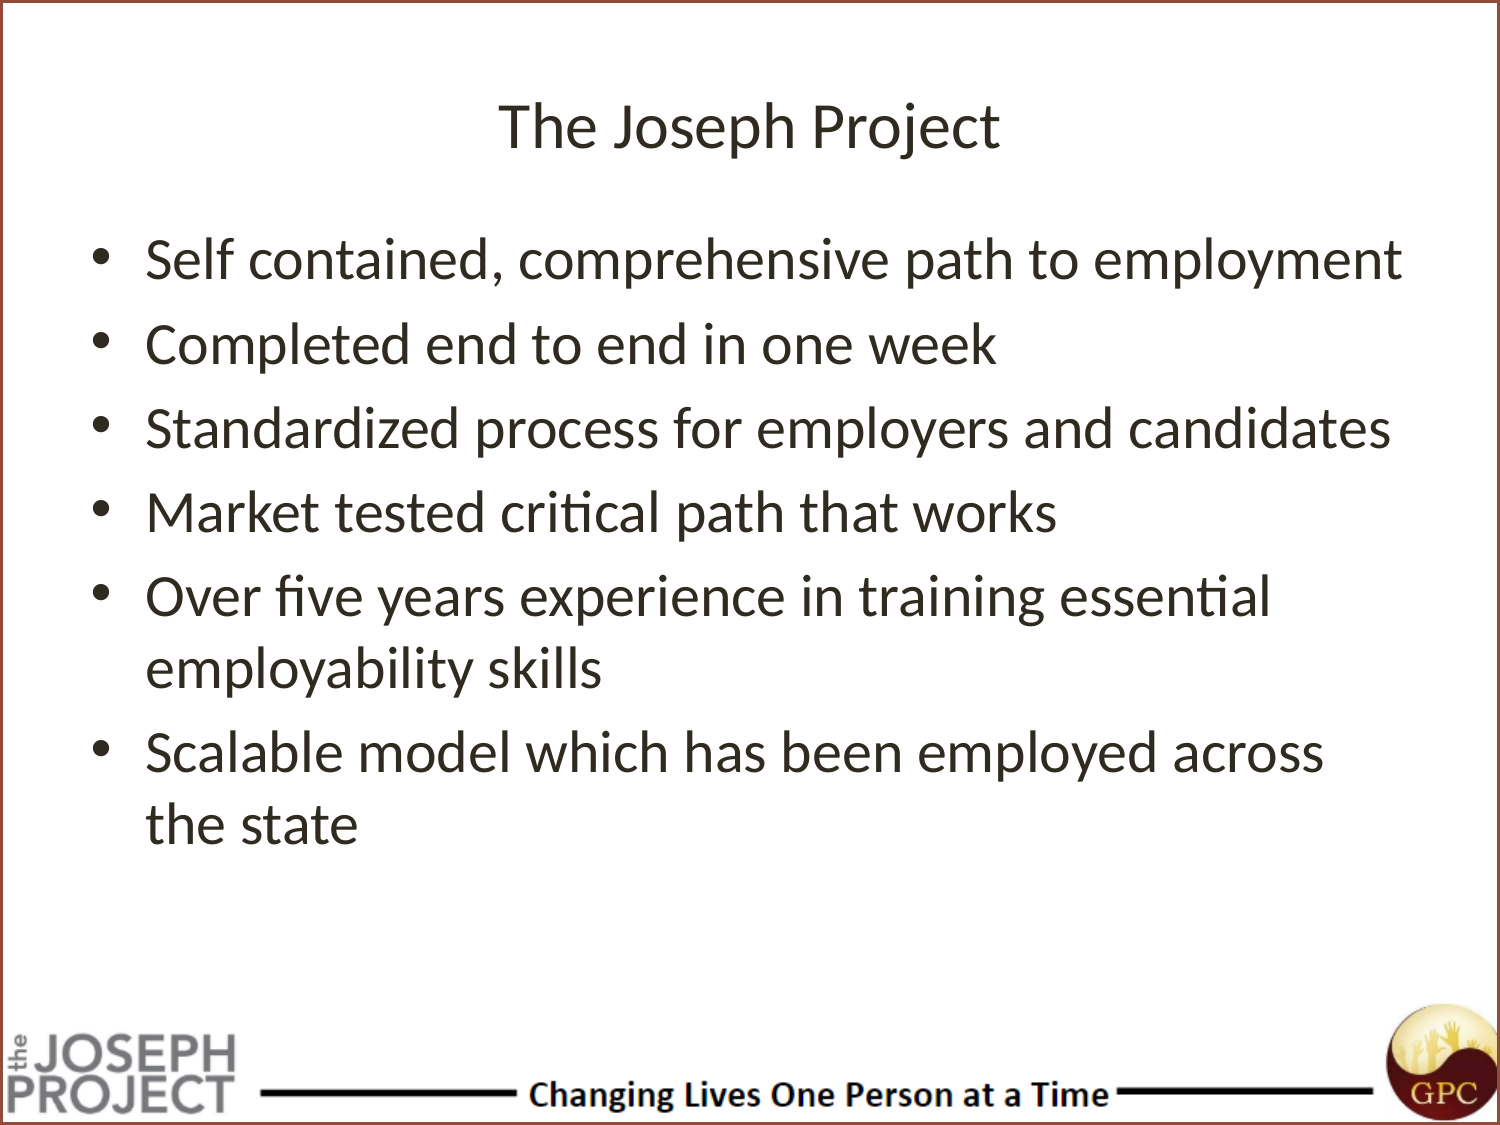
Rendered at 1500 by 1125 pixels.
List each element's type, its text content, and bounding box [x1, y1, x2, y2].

picture [3, 983, 1497, 1122]
title The Joseph Project [75, 75, 1425, 170]
list Self contained, comprehensive path to employment Completed end to end in one week Standardized process for employers and candidates Market tested critical path that works Over five years experience in training essential employability skills Scalable model which has been employed across the state [75, 212, 1425, 1000]
